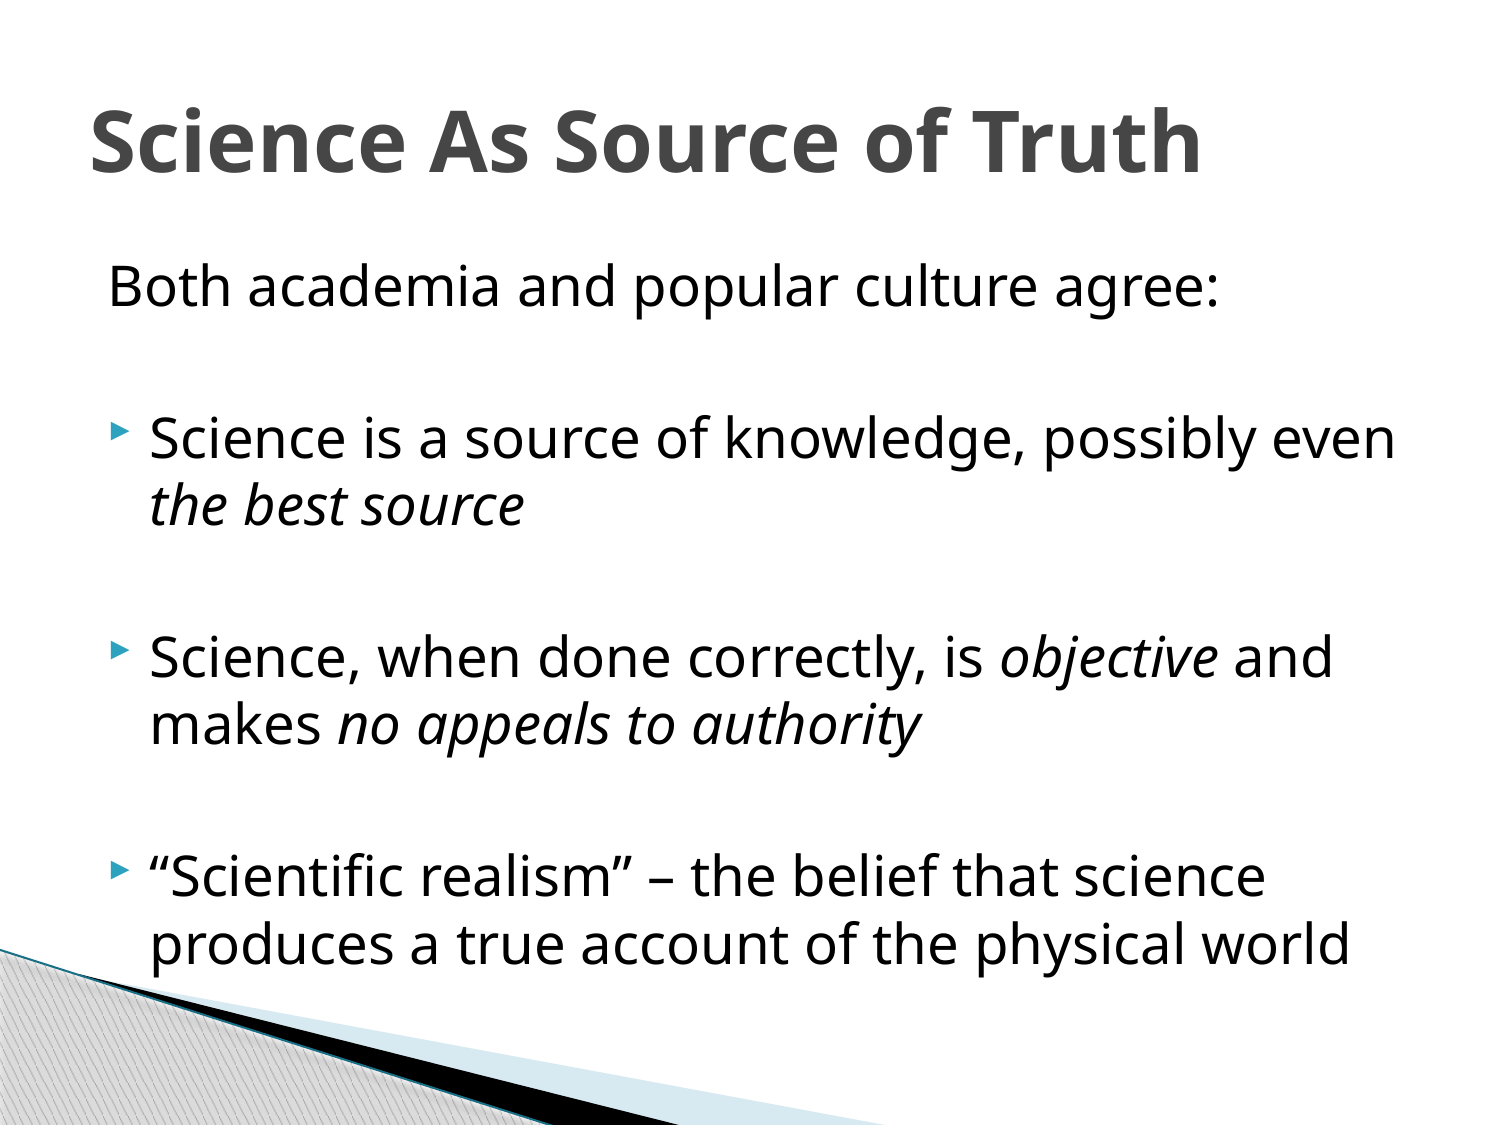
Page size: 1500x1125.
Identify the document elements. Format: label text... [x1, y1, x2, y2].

list Both academia and popular culture agree: Science is a source of knowledge, possibly even the best source Science, when done correctly, is objective and makes no appeals to authority “Scientific realism” – the belief that science produces a true account of the physical world [75, 243, 1425, 986]
title Science As Source of Truth [75, 45, 1425, 233]
